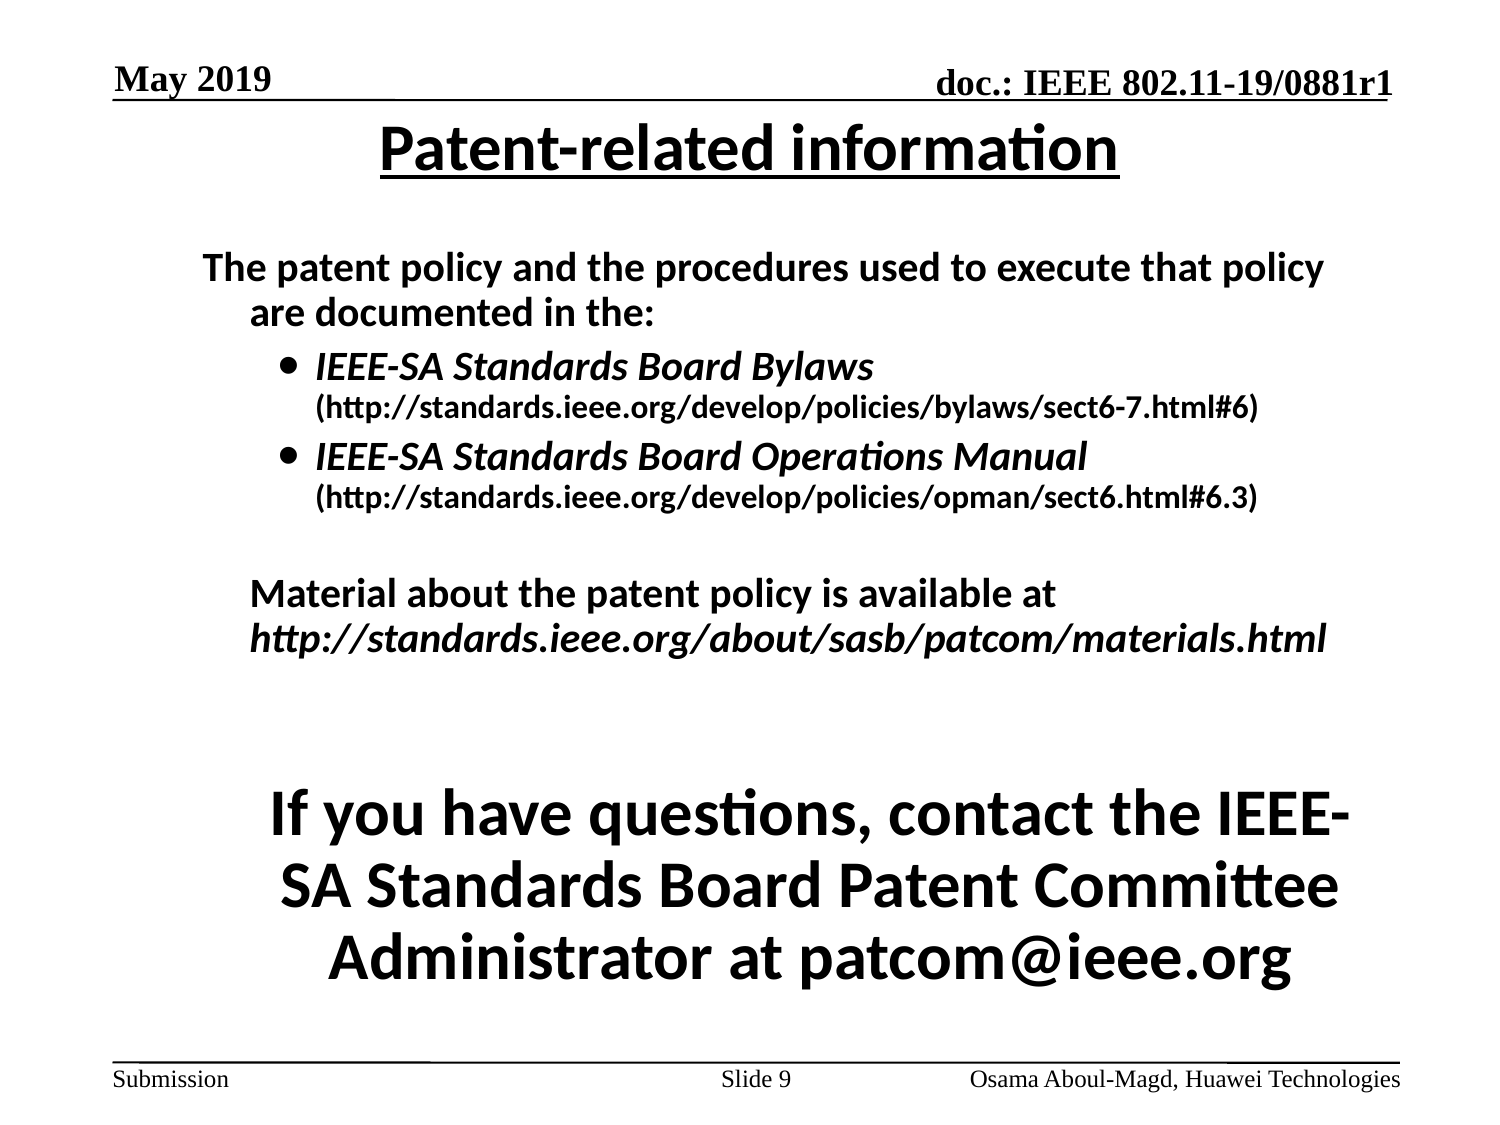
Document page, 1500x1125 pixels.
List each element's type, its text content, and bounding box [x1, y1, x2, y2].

slide_number Slide 9 [712, 1061, 800, 1123]
footer Osama Aboul-Magd, Huawei Technologies [878, 1061, 1402, 1093]
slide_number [114, 54, 423, 100]
title Patent-related information [112, 112, 1388, 176]
list The patent policy and the procedures used to execute that policy are documented in the: IEEE-SA Standards Board Bylaws (http://standards.ieee.org/develop/policies/bylaws/sect6-7.html#6) IEEE-SA Standards Board Operations Manual (http://standards.ieee.org/develop/policies/opman/sect6.html#6.3) Material about the patent policy is available at http://standards.ieee.org/about/sasb/patcom/materials.html If you have questions, contact the IEEE-SA Standards Board Patent Committee Administrator at patcom@ieee.org [112, 237, 1388, 913]
